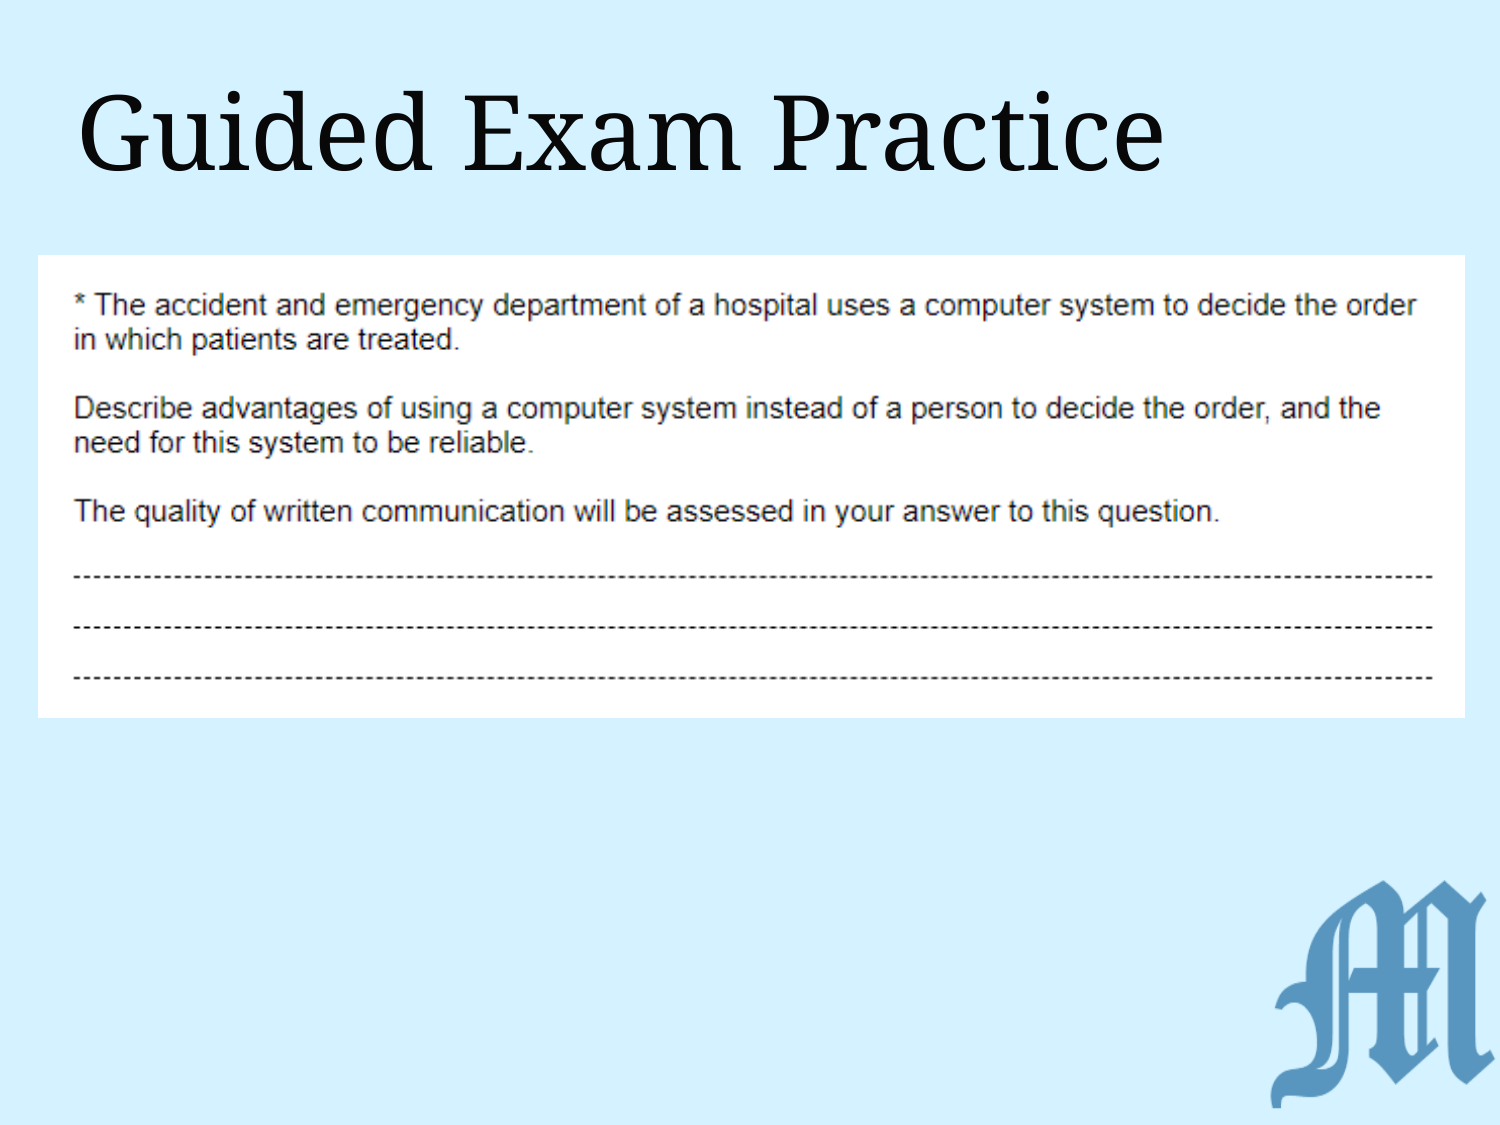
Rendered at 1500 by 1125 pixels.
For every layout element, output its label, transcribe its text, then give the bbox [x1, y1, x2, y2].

picture [38, 255, 1465, 718]
title Guided Exam Practice [76, 3, 1427, 191]
